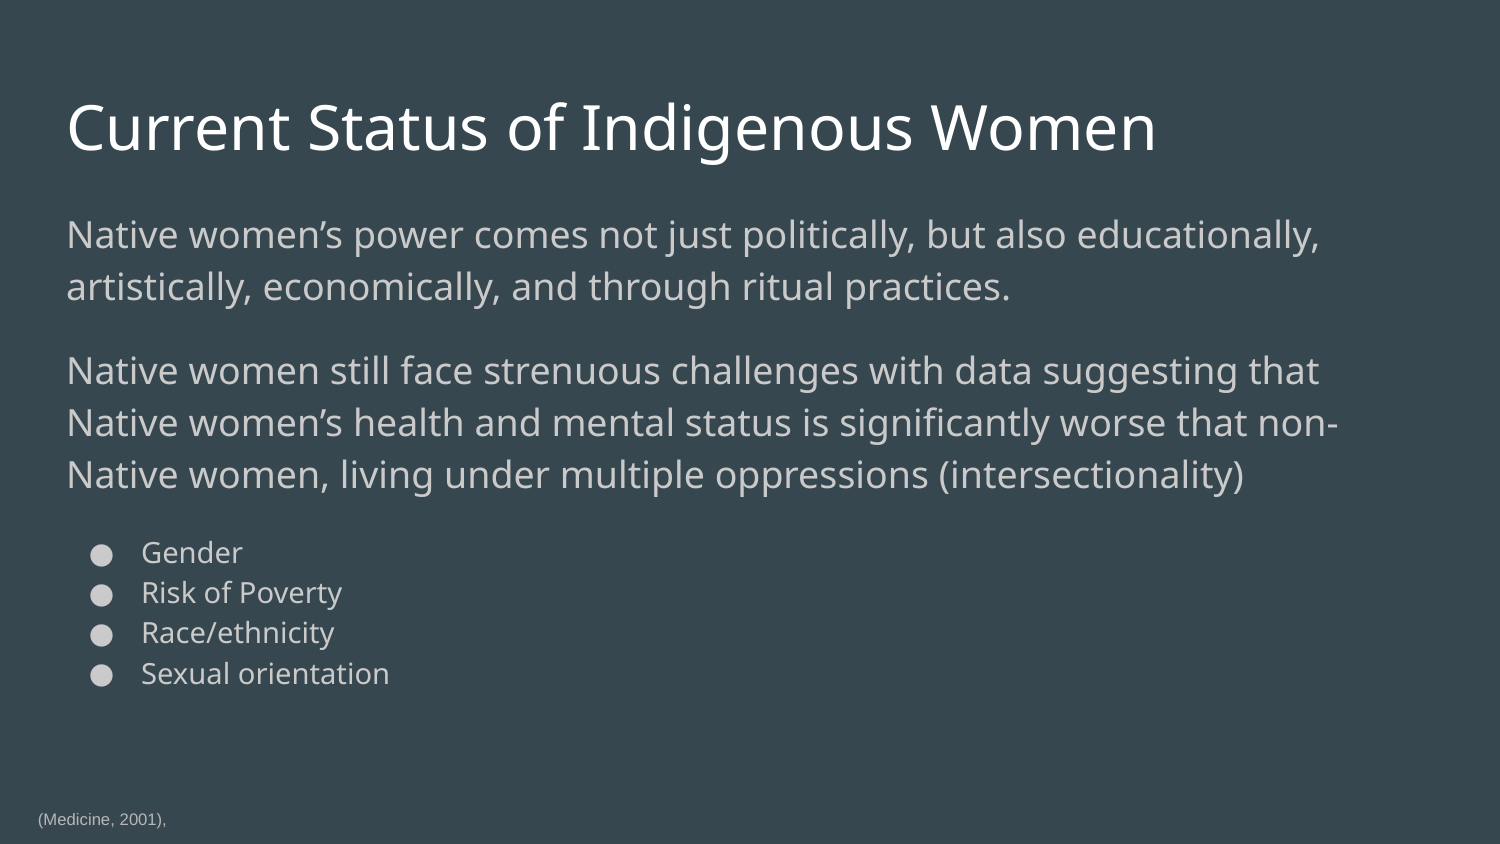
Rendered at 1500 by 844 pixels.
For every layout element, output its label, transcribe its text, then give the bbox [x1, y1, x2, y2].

title Current Status of Indigenous Women [51, 72, 1449, 167]
list Native women’s power comes not just politically, but also educationally, artistically, economically, and through ritual practices. Native women still face strenuous challenges with data suggesting that Native women’s health and mental status is significantly worse that non-Native women, living under multiple oppressions (intersectionality) Gender Risk of Poverty Race/ethnicity Sexual orientation [51, 189, 1449, 750]
text_box (Medicine, 2001), [22, 794, 1123, 844]
